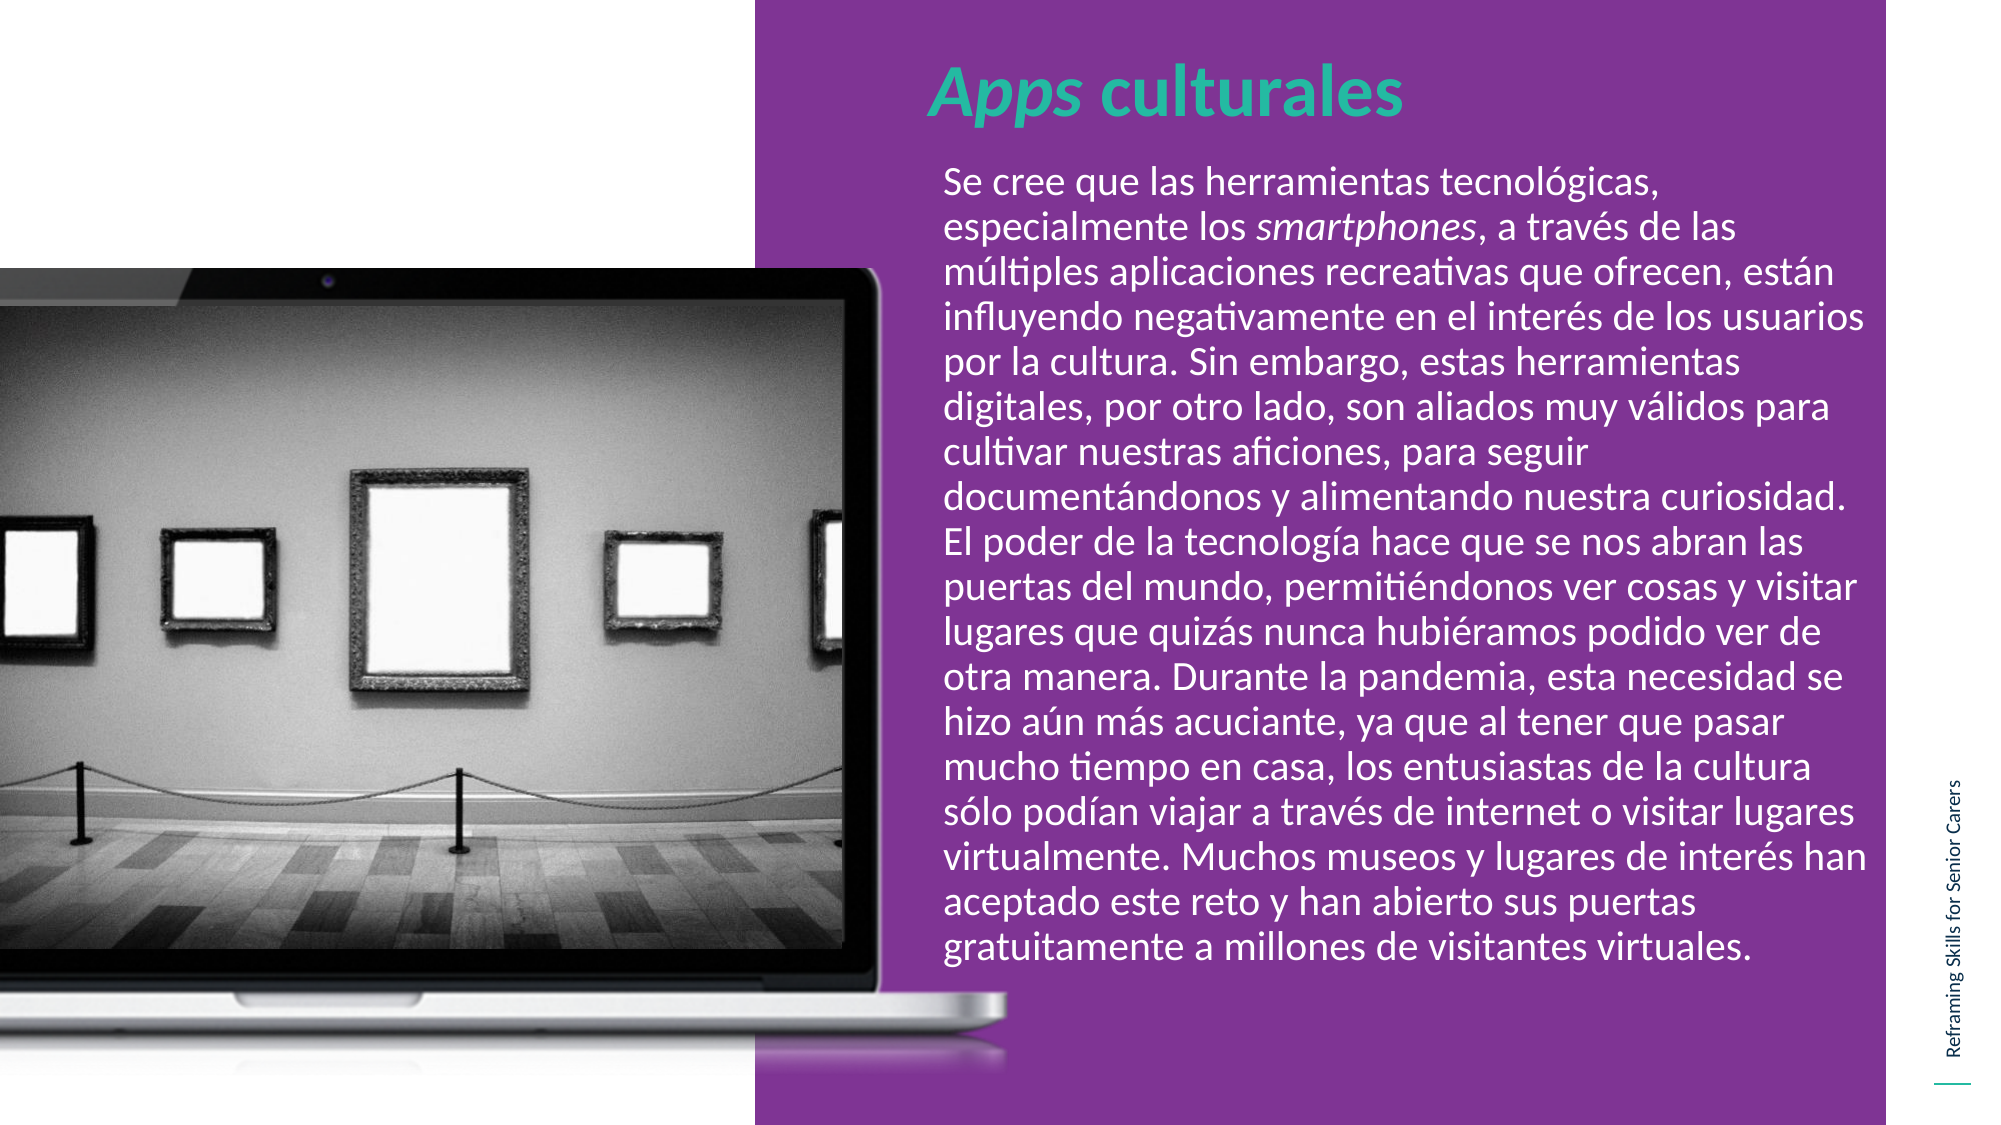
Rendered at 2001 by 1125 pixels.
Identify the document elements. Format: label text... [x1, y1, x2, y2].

picture [0, 268, 1100, 1125]
list Apps culturales [877, 44, 1696, 208]
list Se cree que las herramientas tecnológicas, especialmente los smartphones, a través de las múltiples aplicaciones recreativas que ofrecen, están influyendo negativamente en el interés de los usuarios por la cultura. Sin embargo, estas herramientas digitales, por otro lado, son aliados muy válidos para cultivar nuestras aficiones, para seguir documentándonos y alimentando nuestra curiosidad. El poder de la tecnología hace que se nos abran las puertas del mundo, permitiéndonos ver cosas y visitar lugares que quizás nunca hubiéramos podido ver de otra manera. Durante la pandemia, esta necesidad se hizo aún más acuciante, ya que al tener que pasar mucho tiempo en casa, los entusiastas de la cultura sólo podían viajar a través de internet o visitar lugares virtualmente. Muchos museos y lugares de interés han aceptado este reto y han abierto sus puertas gratuitamente a millones de visitantes virtuales. [928, 151, 1889, 974]
